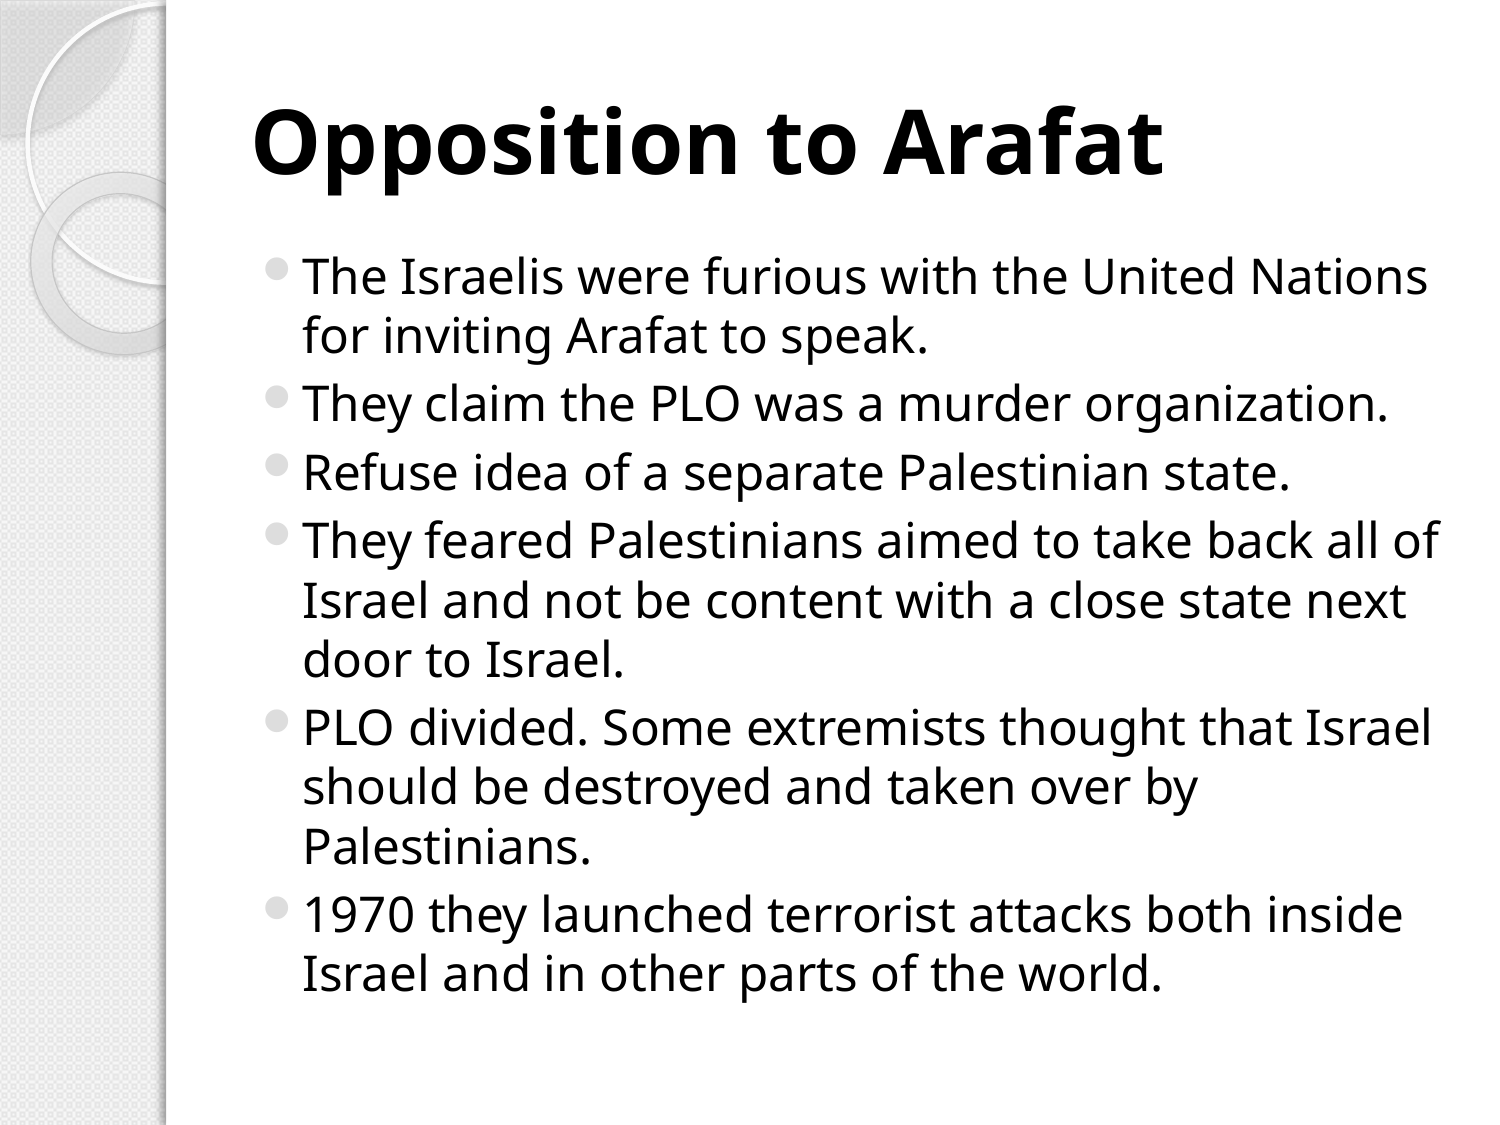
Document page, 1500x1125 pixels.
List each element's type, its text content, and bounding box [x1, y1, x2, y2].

list The Israelis were furious with the United Nations for inviting Arafat to speak. They claim the PLO was a murder organization. Refuse idea of a separate Palestinian state. They feared Palestinians aimed to take back all of Israel and not be content with a close state next door to Israel. PLO divided. Some extremists thought that Israel should be destroyed and taken over by Palestinians. 1970 they launched terrorist attacks both inside Israel and in other parts of the world. [235, 237, 1466, 1025]
title Opposition to Arafat [235, 45, 1466, 233]
